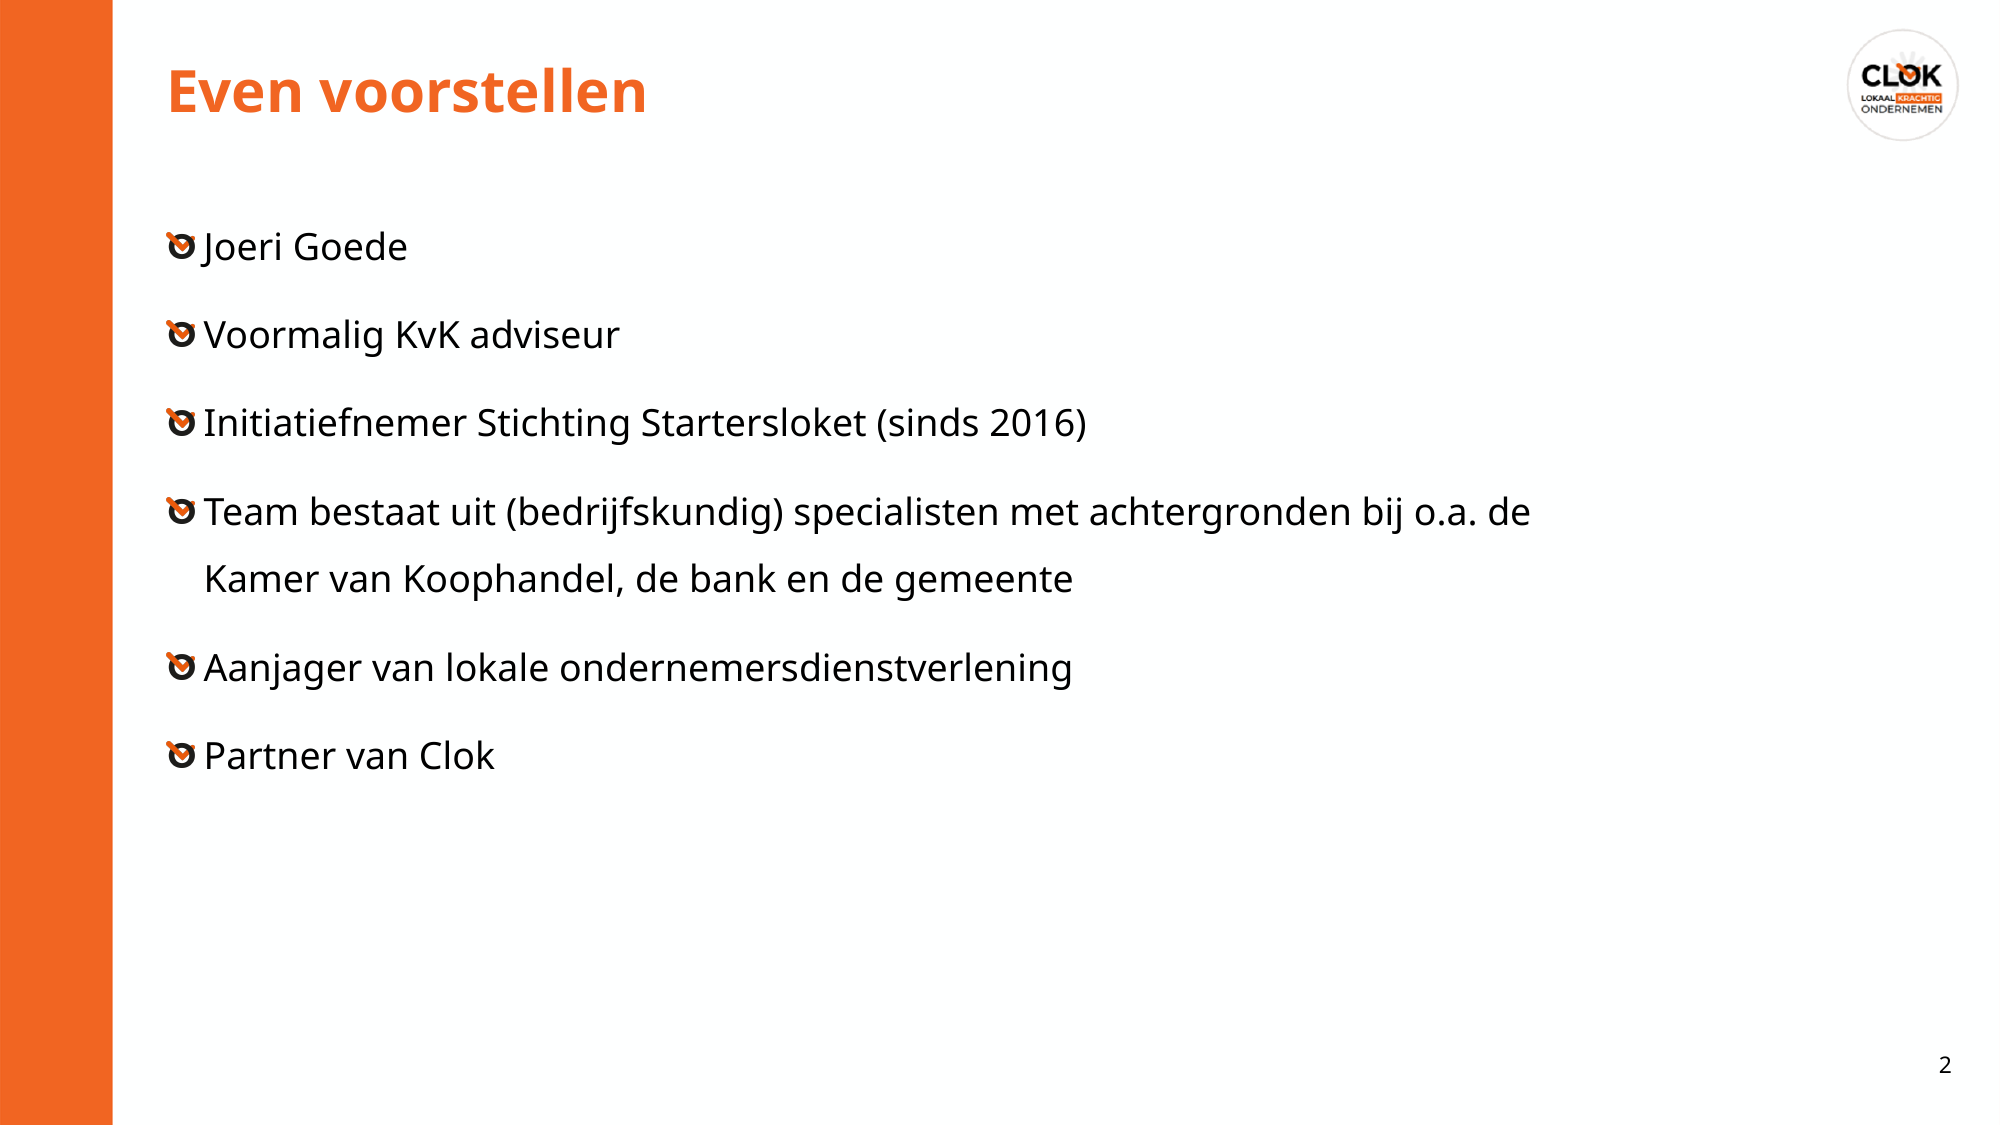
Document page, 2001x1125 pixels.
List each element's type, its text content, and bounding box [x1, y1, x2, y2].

picture [0, 0, 2000, 1125]
list Joeri Goede Voormalig KvK adviseur Initiatiefnemer Stichting Startersloket (sinds 2016) Team bestaat uit (bedrijfskundig) specialisten met achtergronden bij o.a. de Kamer van Koophandel, de bank en de gemeente Aanjager van lokale ondernemersdienstverlening Partner van Clok [151, 192, 1841, 1053]
slide_number 2 [1840, 1036, 1967, 1096]
list Even voorstellen [151, 54, 1077, 125]
